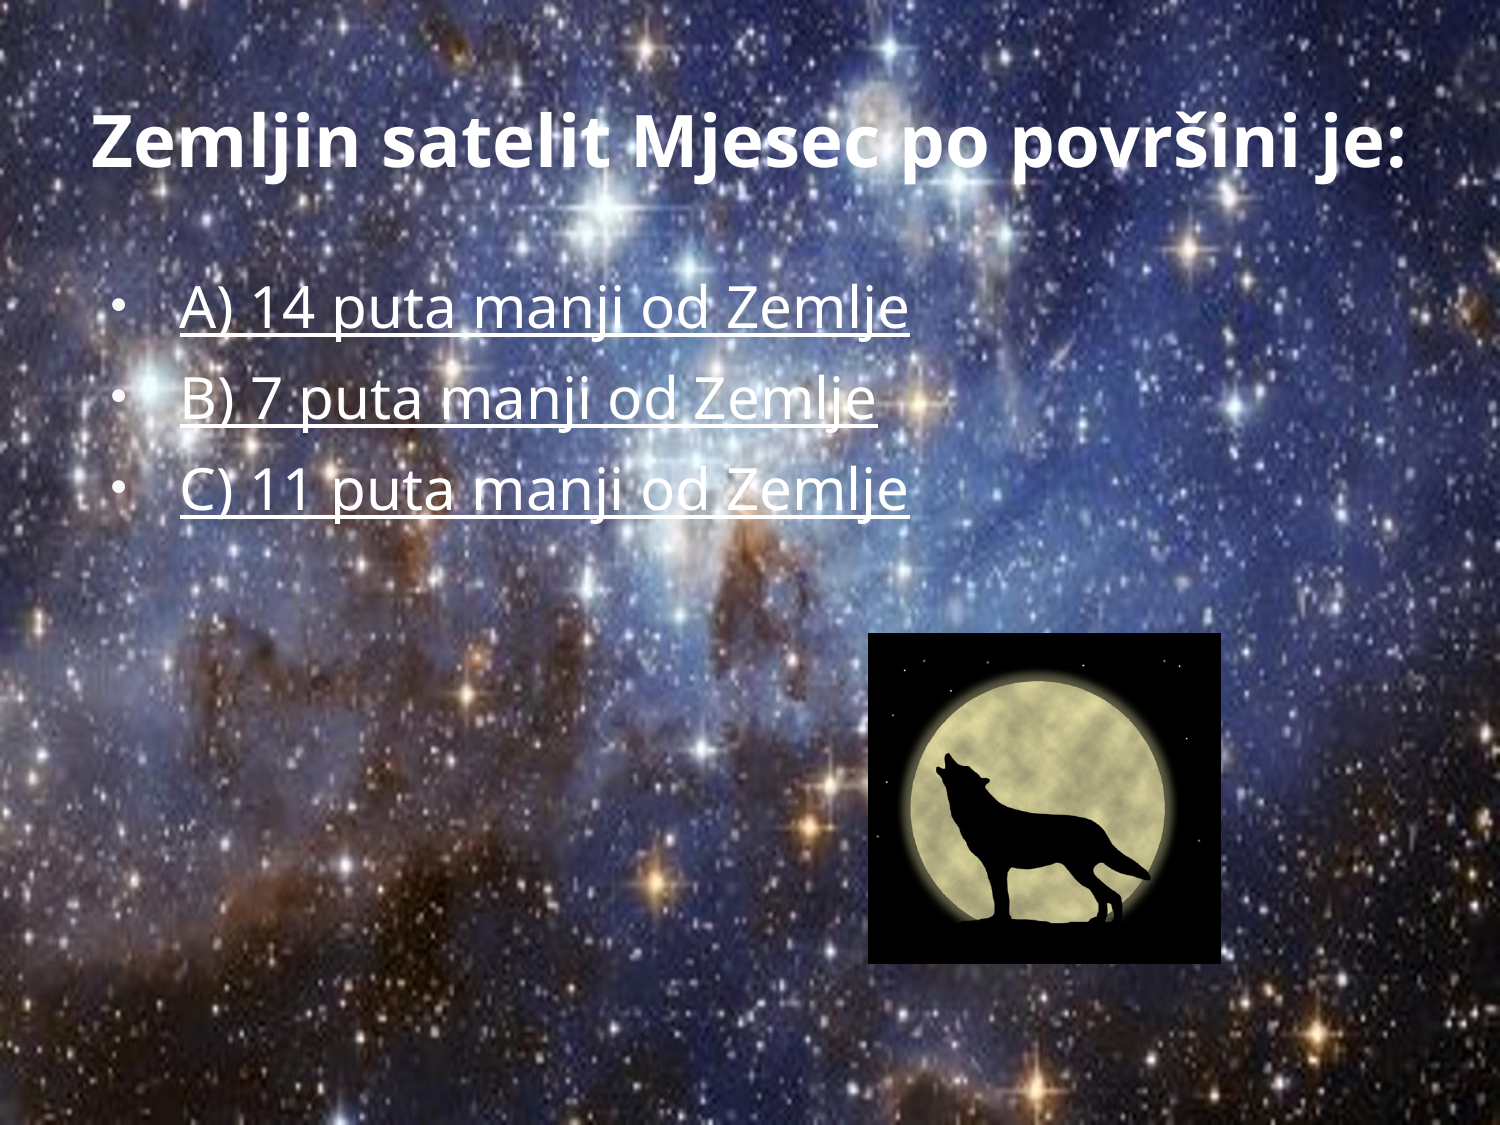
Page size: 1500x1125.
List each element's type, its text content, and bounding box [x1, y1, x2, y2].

picture [0, 0, 1500, 1125]
title Zemljin satelit Mjesec po površini je: [75, 45, 1425, 233]
list A) 14 puta manji od Zemlje B) 7 puta manji od Zemlje C) 11 puta manji od Zemlje [75, 262, 1425, 1035]
